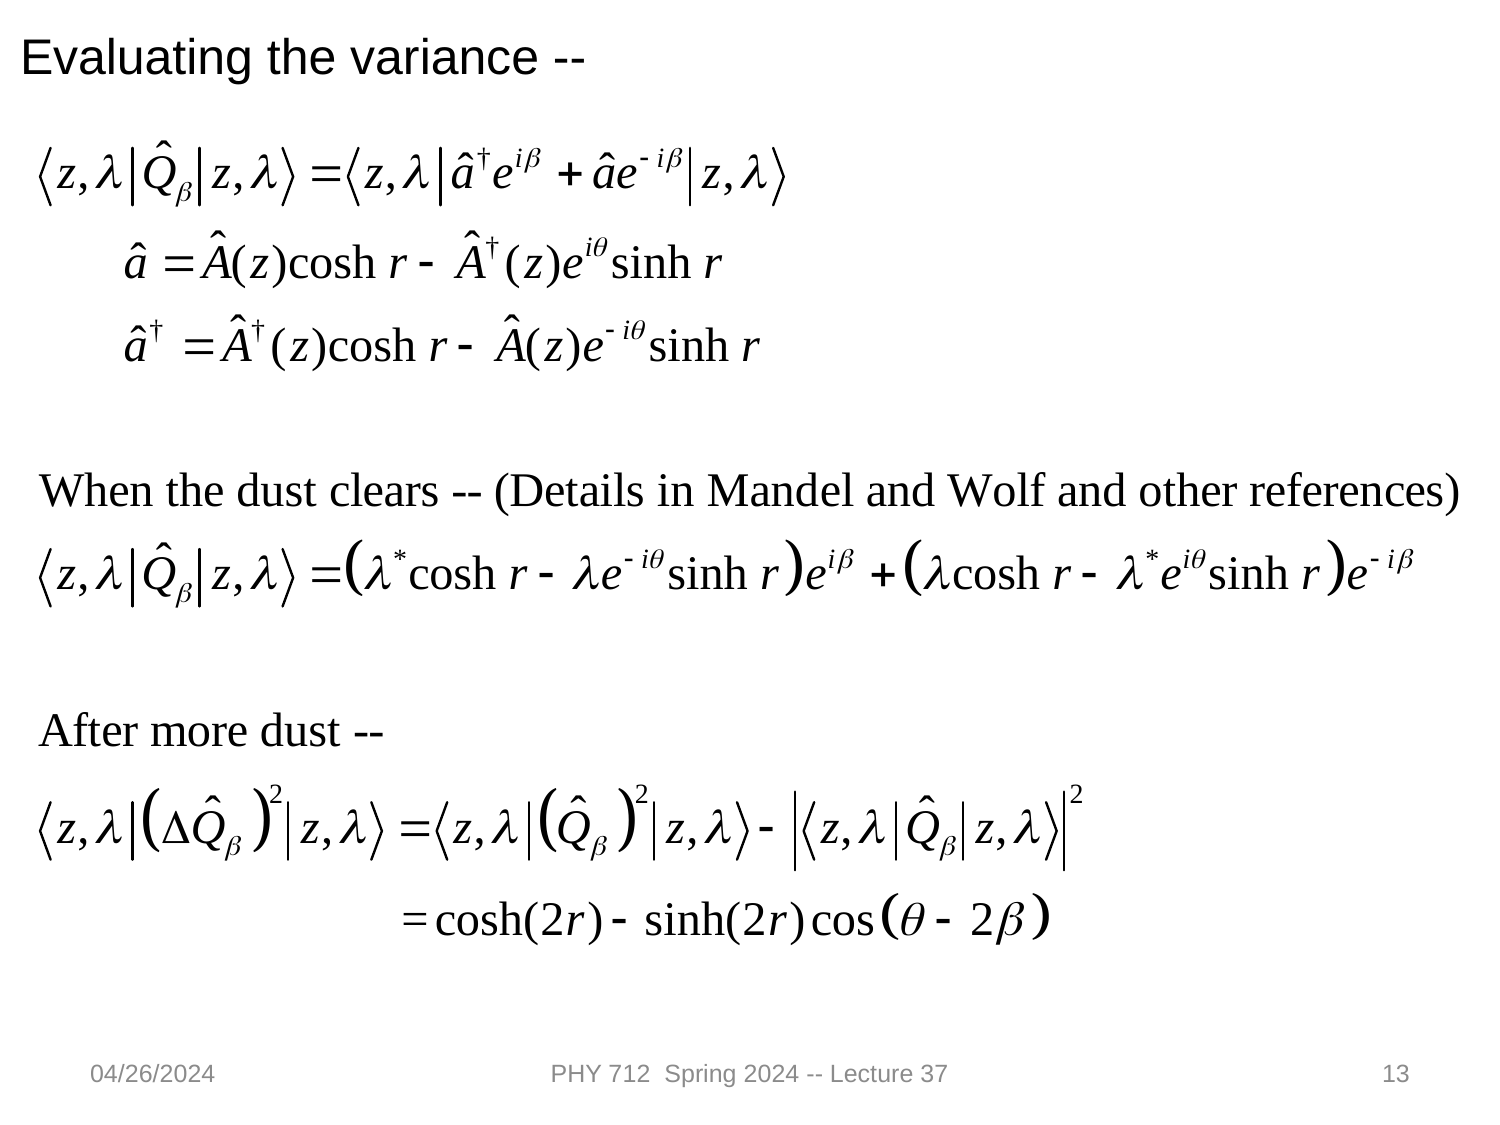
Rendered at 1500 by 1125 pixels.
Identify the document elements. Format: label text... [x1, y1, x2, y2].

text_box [30, 129, 1470, 1098]
text_box Evaluating the variance -- [5, 17, 1268, 92]
